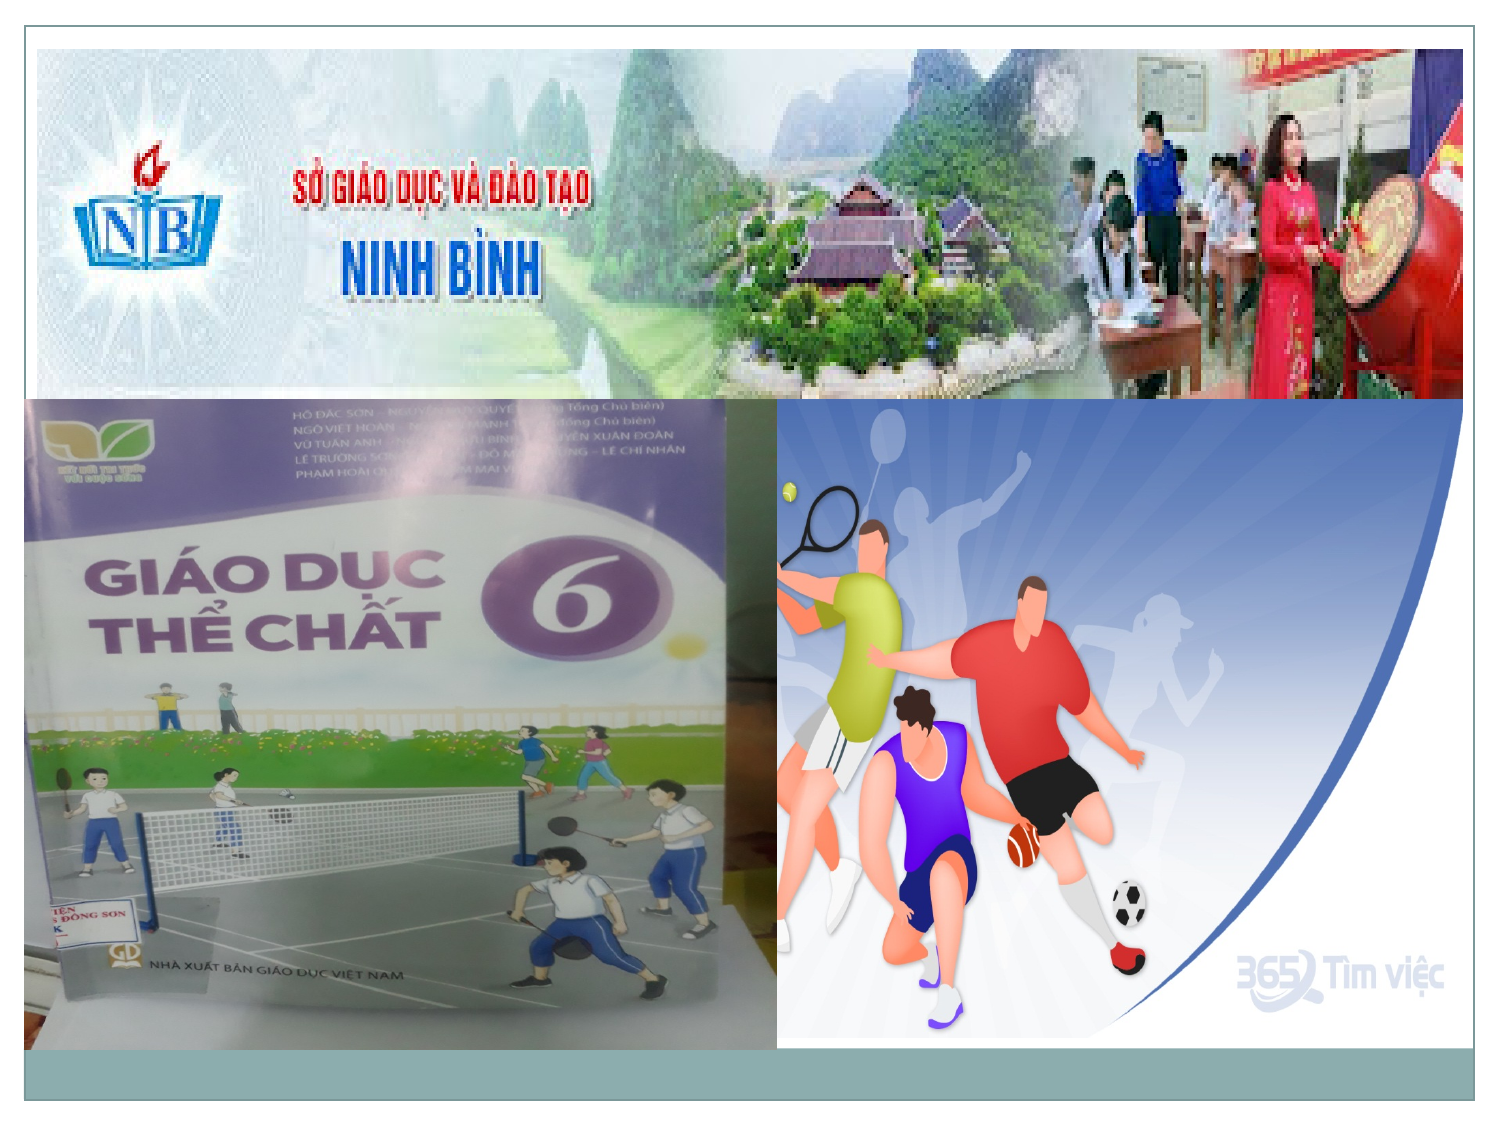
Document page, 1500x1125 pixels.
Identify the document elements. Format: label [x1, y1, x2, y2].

picture [24, 49, 1463, 1051]
